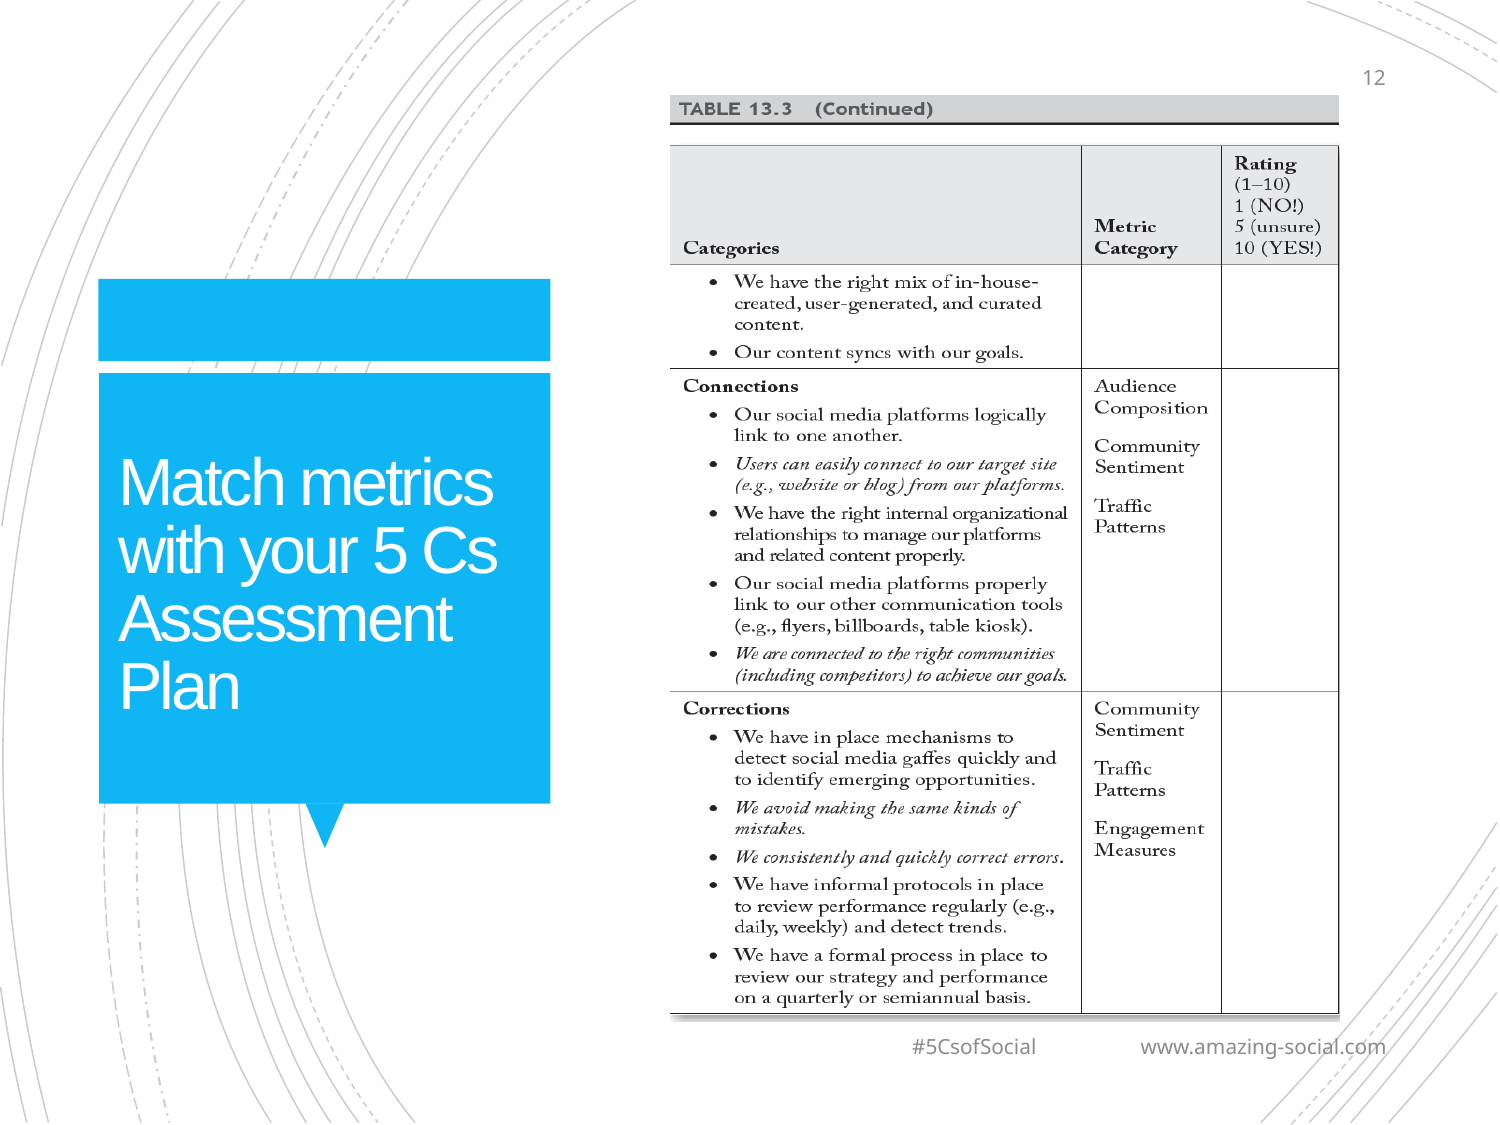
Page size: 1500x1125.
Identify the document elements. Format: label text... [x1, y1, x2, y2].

slide_number 12 [1288, 52, 1401, 105]
text_box Match metrics with your 5 Cs Assessment Plan [80, 385, 559, 789]
footer #5CsofSocial www.amazing-social.com [98, 1021, 1402, 1074]
picture [670, 92, 1340, 1022]
